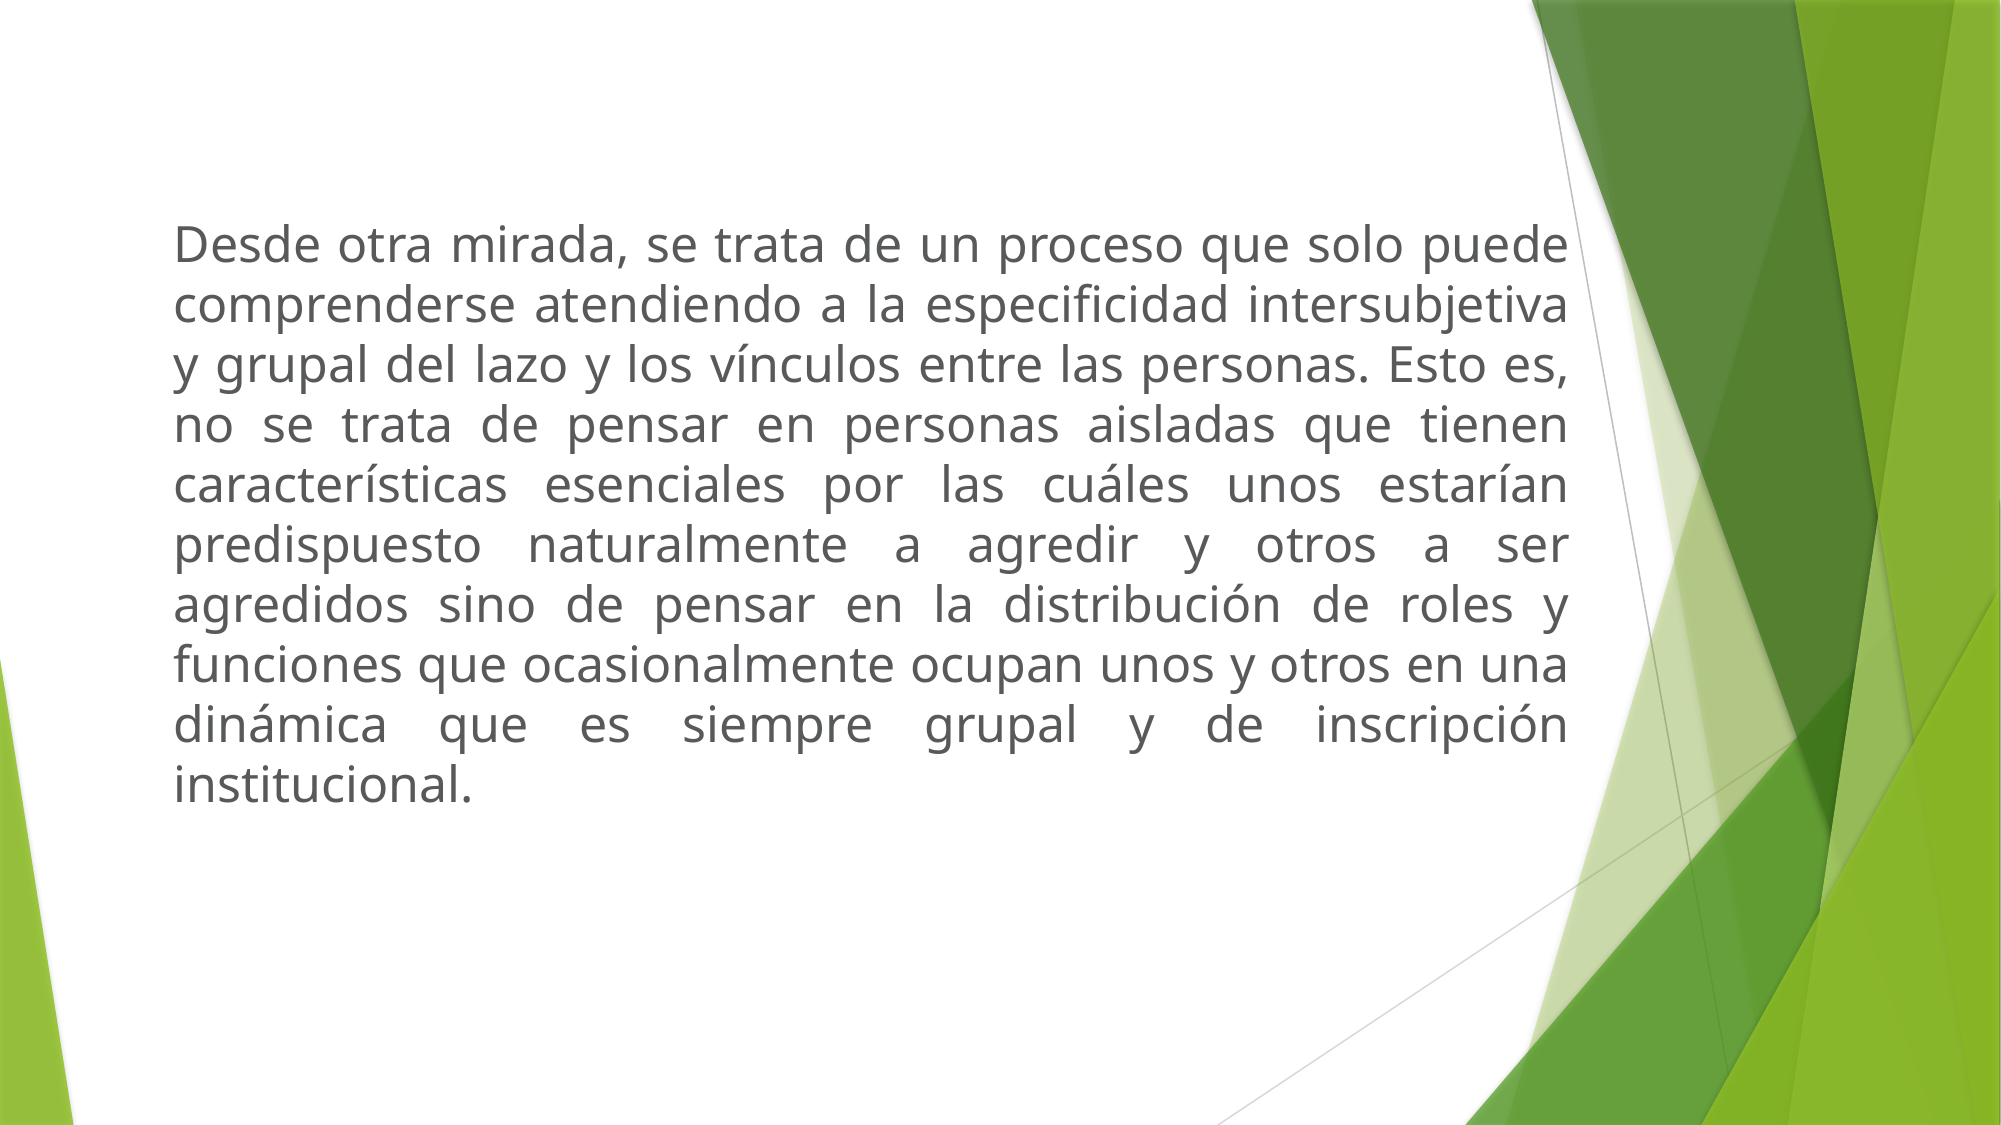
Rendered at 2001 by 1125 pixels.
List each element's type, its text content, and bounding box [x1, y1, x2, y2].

text_box Desde otra mirada, se trata de un proceso que solo puede comprenderse atendiendo a la especificidad intersubjetiva y grupal del lazo y los vínculos entre las personas. Esto es, no se trata de pensar en personas aisladas que tienen características esenciales por las cuáles unos estarían predispuesto naturalmente a agredir y otros a ser agredidos sino de pensar en la distribución de roles y funciones que ocasionalmente ocupan unos y otros en una dinámica que es siempre grupal y de inscripción institucional. [158, 160, 1586, 821]
